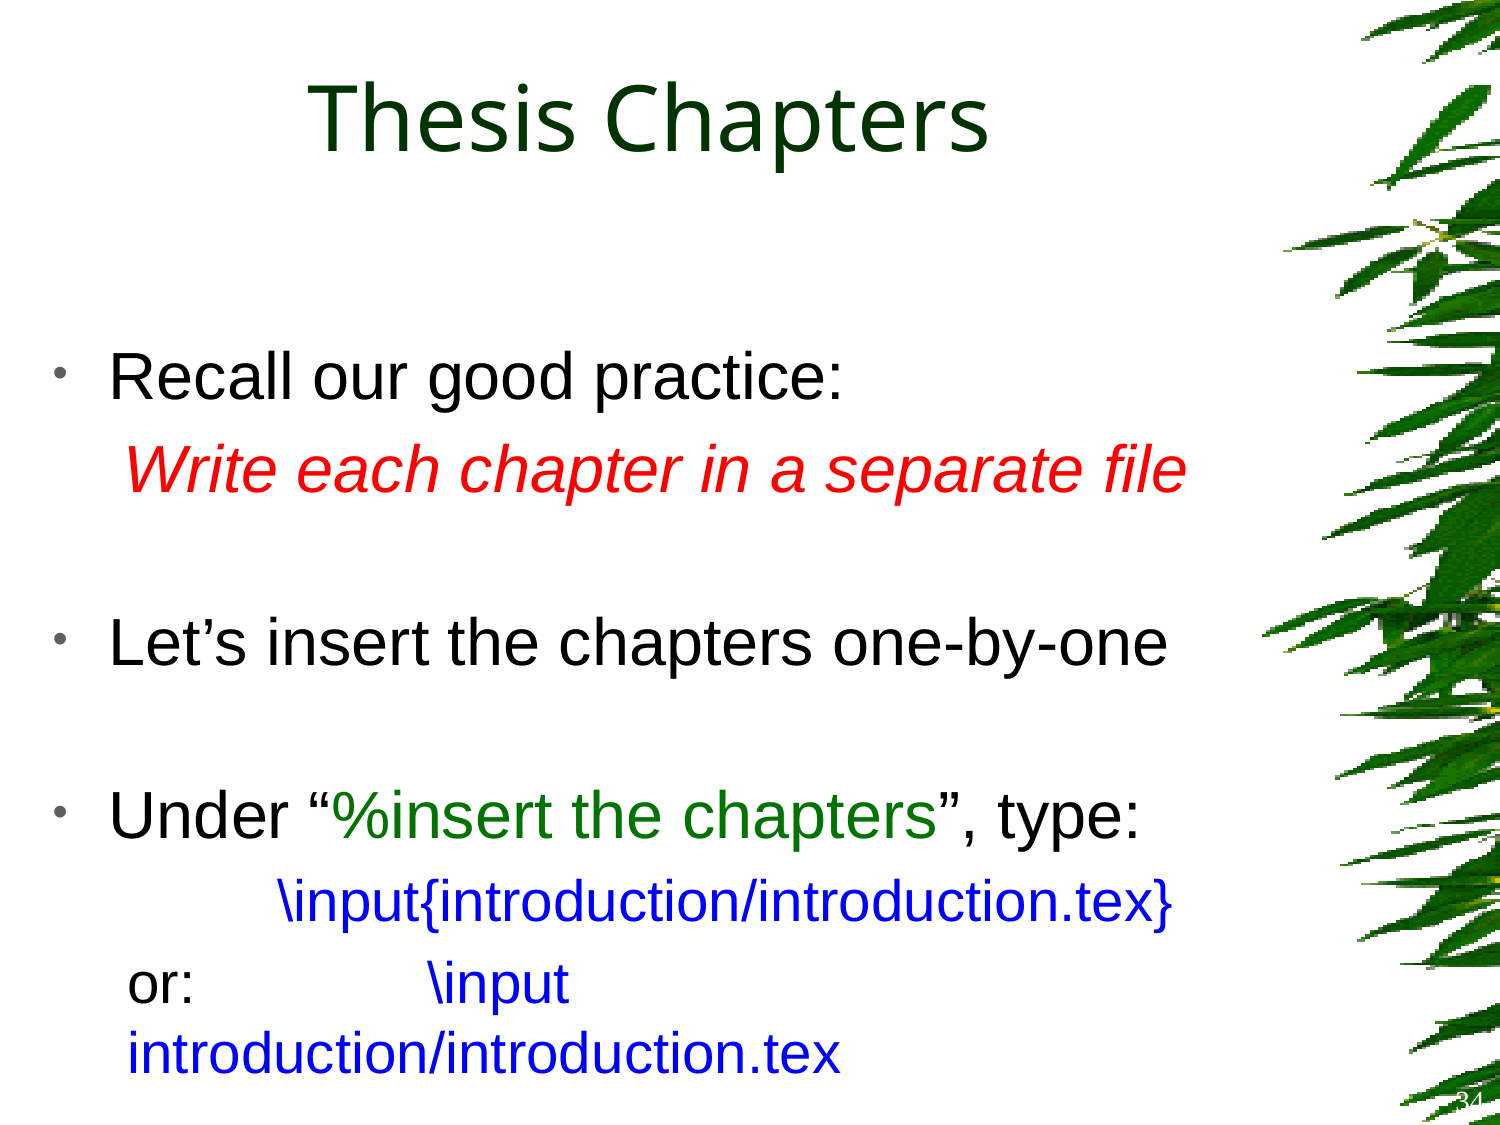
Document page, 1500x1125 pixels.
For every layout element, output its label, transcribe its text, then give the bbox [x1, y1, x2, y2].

title Thesis Chapters [37, 52, 1263, 290]
list Recall our good practice: Write each chapter in a separate file Let’s insert the chapters one-by-one Under “%insert the chapters”, type: \input{introduction/introduction.tex} or: \input introduction/introduction.tex [37, 324, 1275, 1000]
slide_number 34 [1250, 1050, 1500, 1125]
picture [1206, 0, 1500, 1125]
